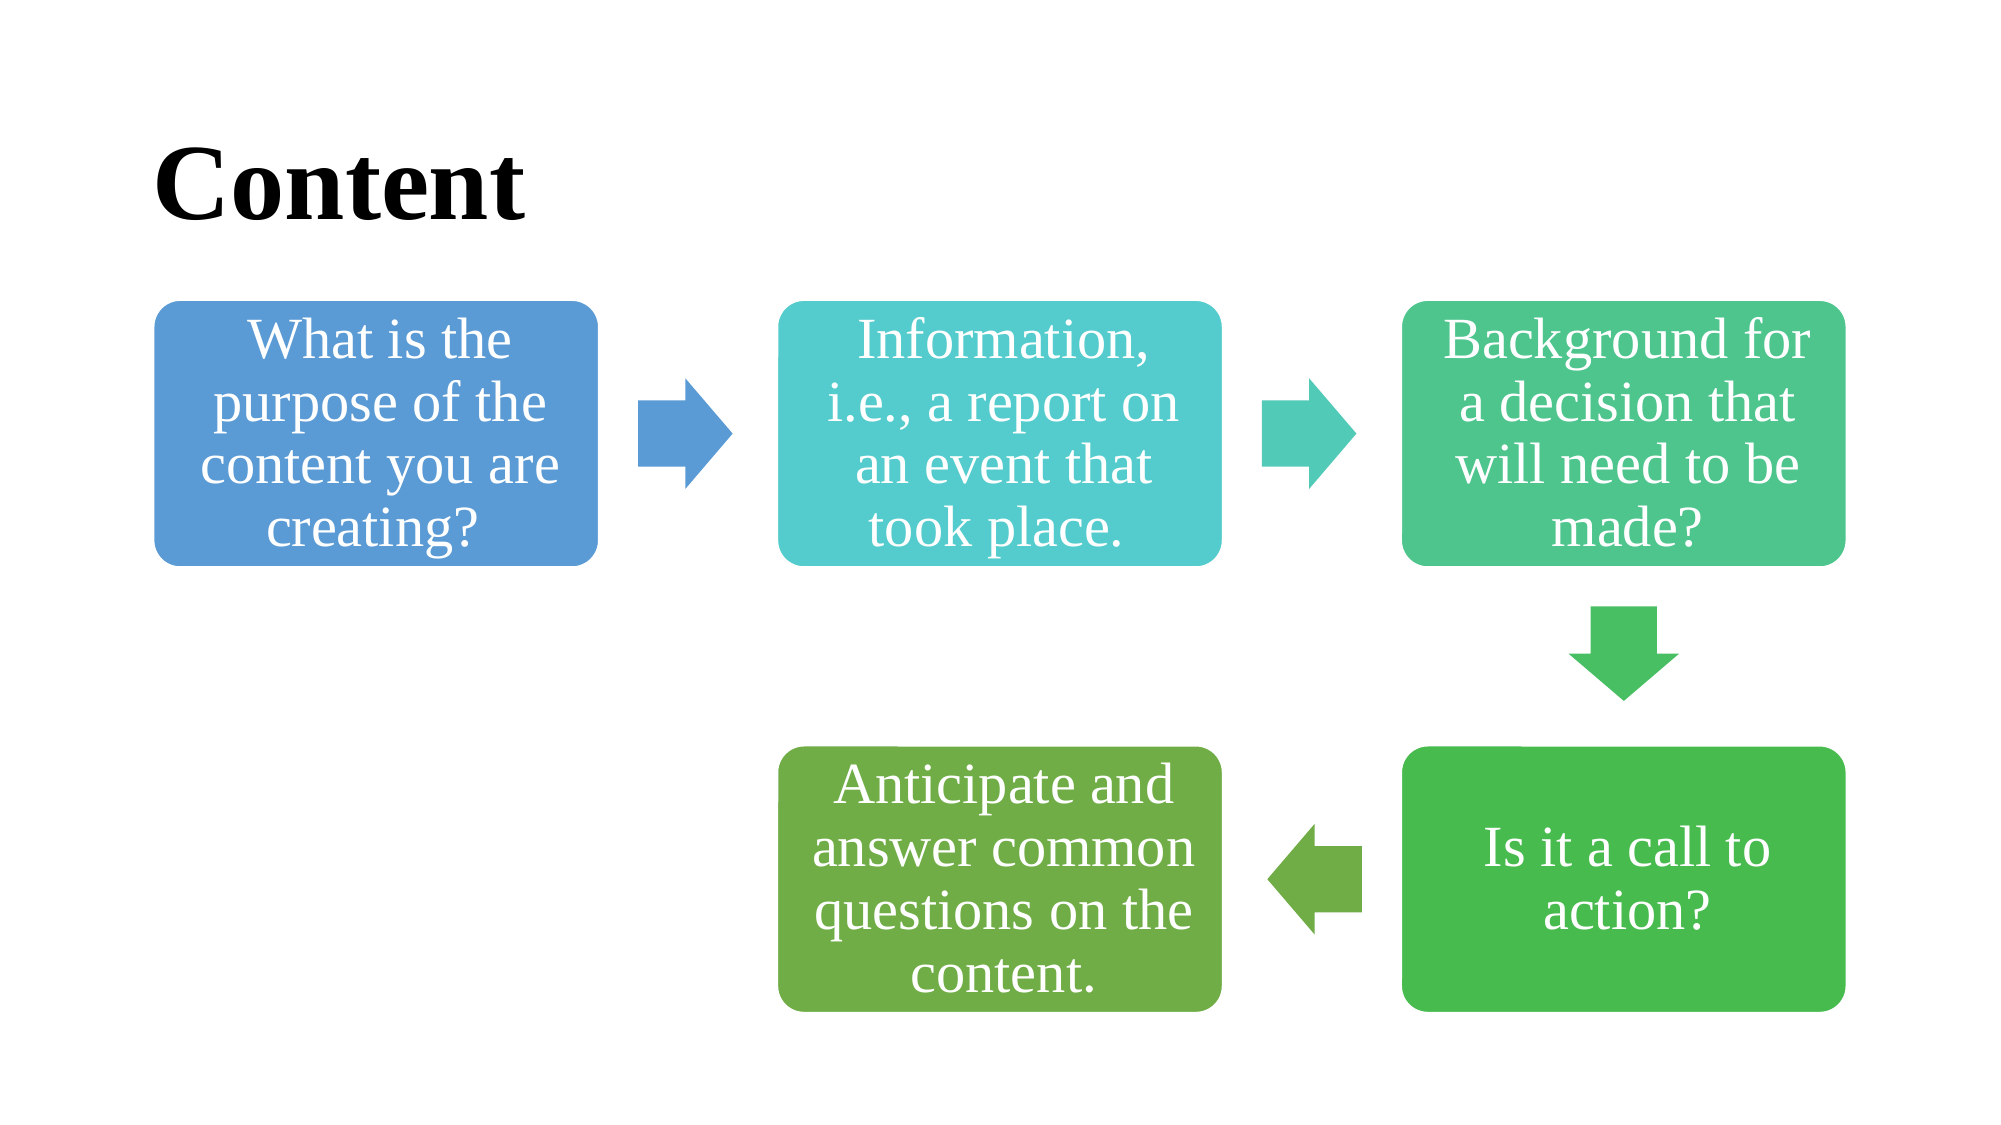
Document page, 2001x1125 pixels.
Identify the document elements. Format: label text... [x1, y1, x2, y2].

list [137, 299, 1863, 1014]
title Content [137, 91, 1863, 278]
